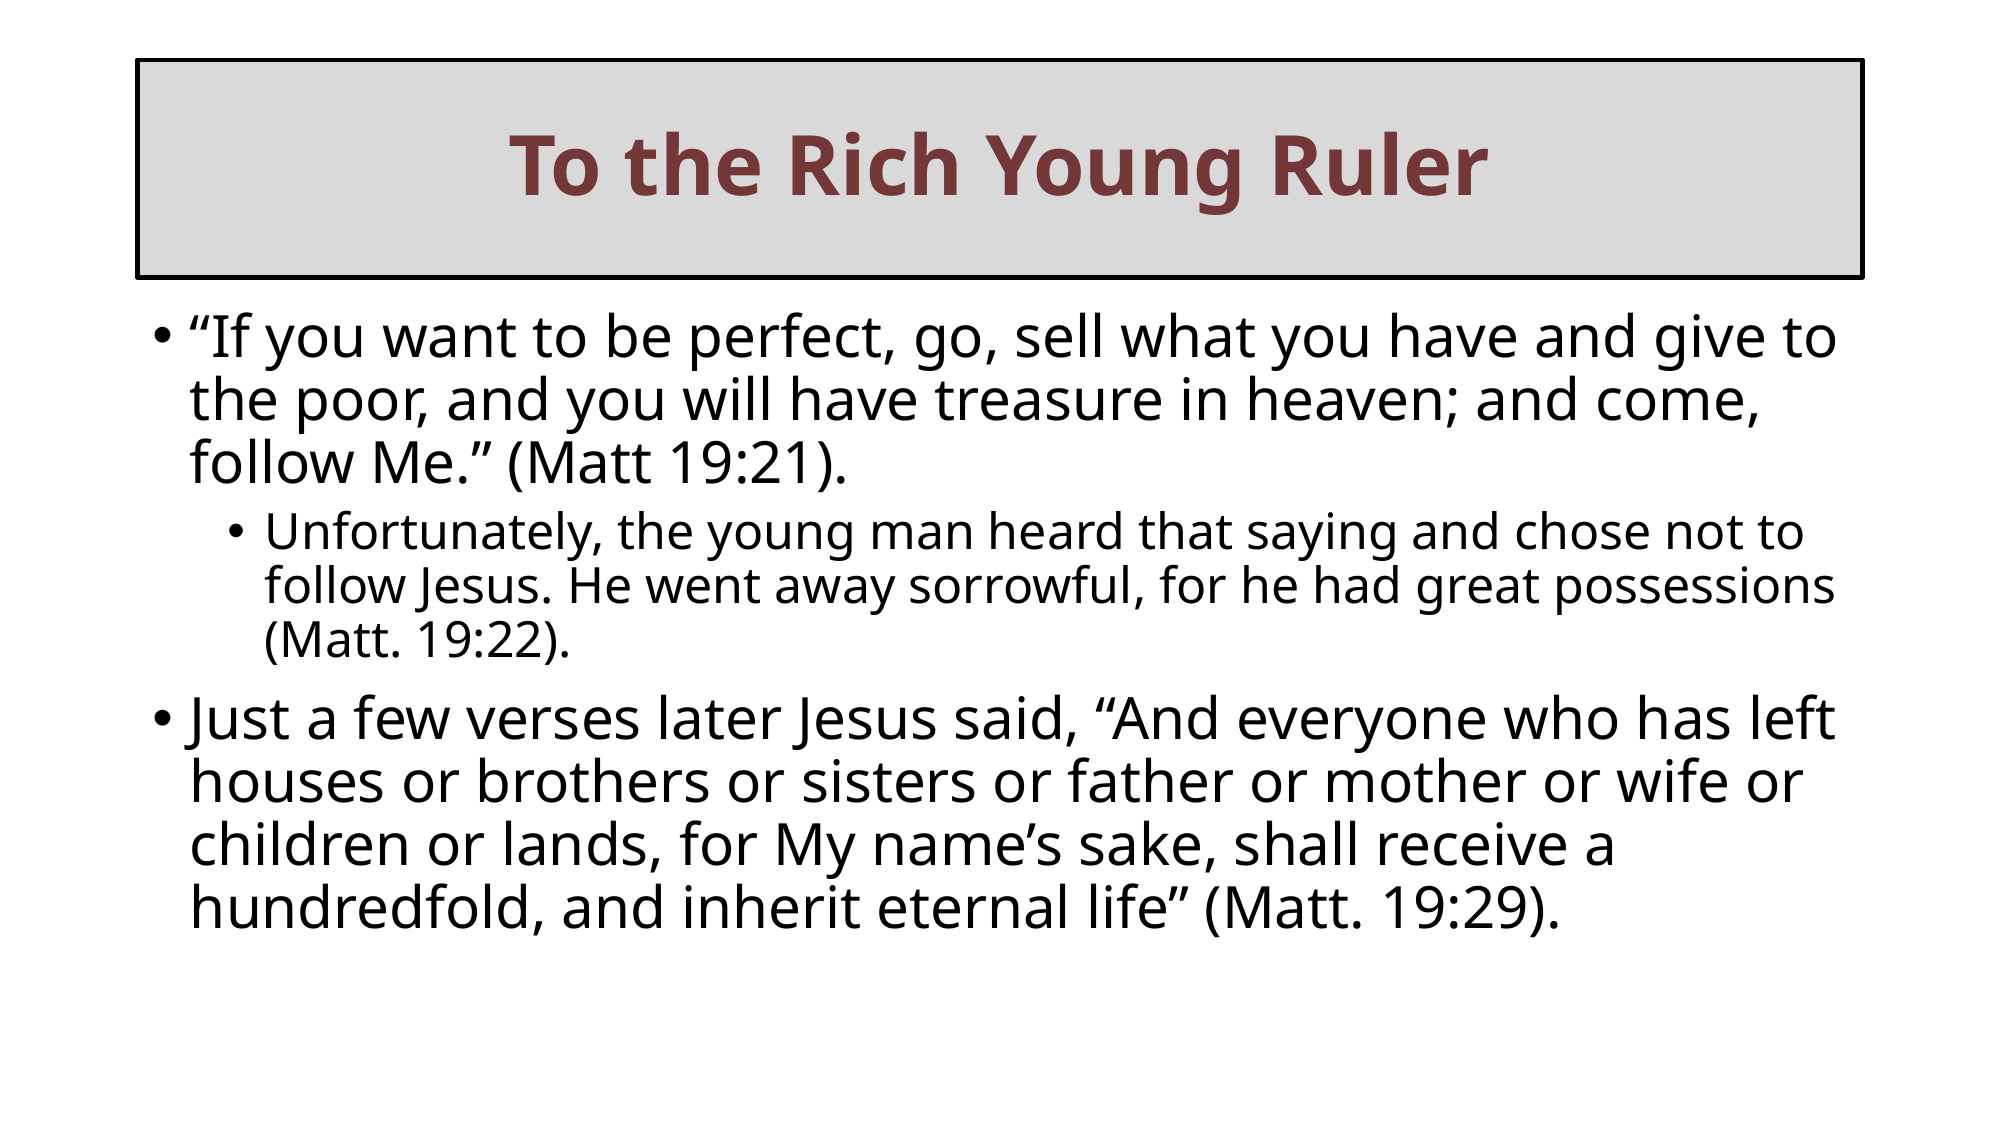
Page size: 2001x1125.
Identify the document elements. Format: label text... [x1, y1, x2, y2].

list “If you want to be perfect, go, sell what you have and give to the poor, and you will have treasure in heaven; and come, follow Me.” (Matt 19:21). Unfortunately, the young man heard that saying and chose not to follow Jesus. He went away sorrowful, for he had great possessions (Matt. 19:22). Just a few verses later Jesus said, “And everyone who has left houses or brothers or sisters or father or mother or wife or children or lands, for My name’s sake, shall receive a hundredfold, and inherit eternal life” (Matt. 19:29). [137, 299, 1863, 1014]
title To the Rich Young Ruler [135, 58, 1865, 280]
